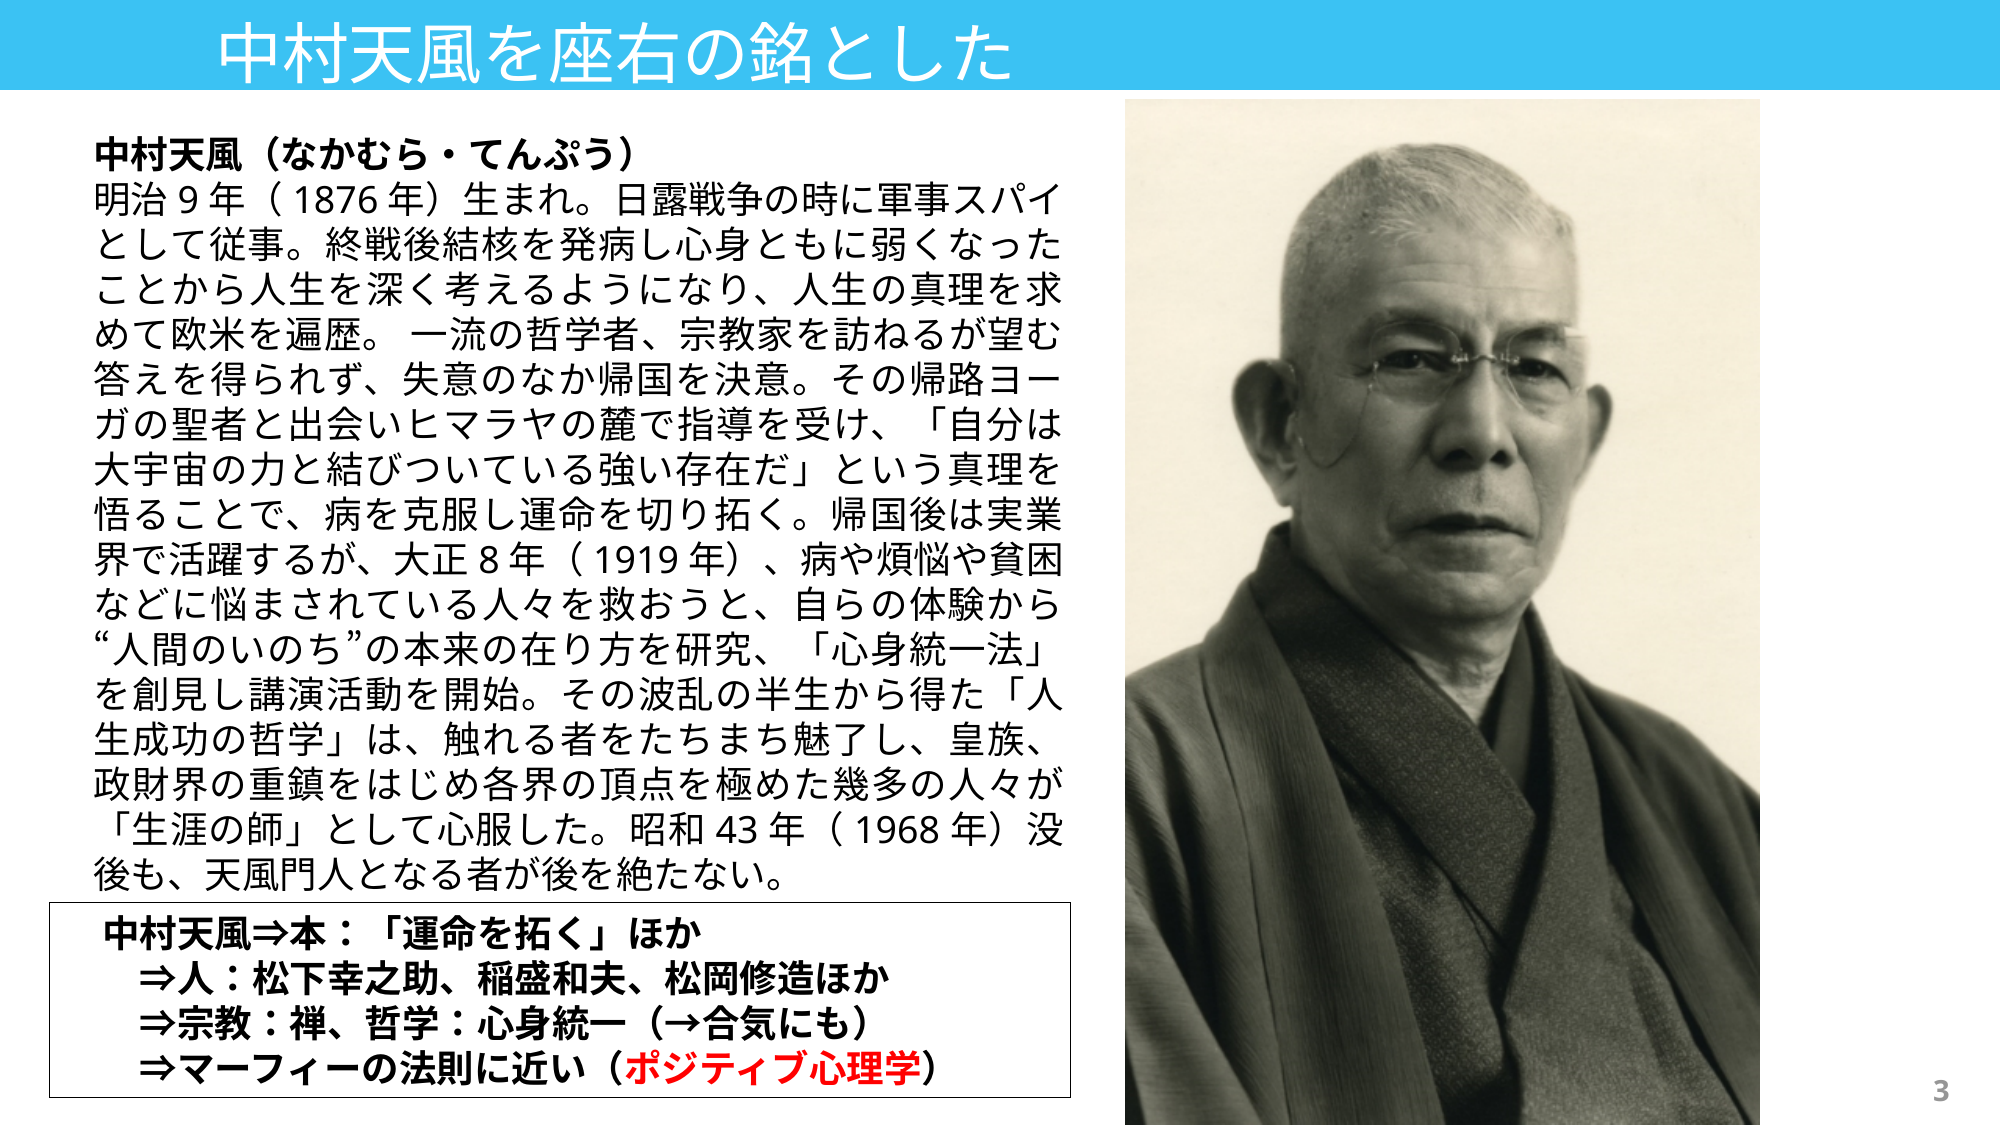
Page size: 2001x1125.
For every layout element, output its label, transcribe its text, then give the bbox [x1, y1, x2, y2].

picture [1125, 99, 1760, 1125]
text_box 中村天風⇒本：「運命を拓く」ほか ⇒人：松下幸之助、稲盛和夫、松岡修造ほか ⇒宗教：禅、哲学：心身統一（→合気にも） ⇒マーフィーの法則に近い（ポジティブ心理学） [49, 902, 1071, 1098]
slide_number 3 [1850, 1052, 1950, 1113]
text_box 中村天風（なかむら・てんぷう） 明治9年（1876年）生まれ。日露戦争の時に軍事スパイとして従事。終戦後結核を発病し心身ともに弱くなったことから人生を深く考えるようになり、人生の真理を求めて欧米を遍歴。 一流の哲学者、宗教家を訪ねるが望む答えを得られず、失意のなか帰国を決意。その帰路ヨーガの聖者と出会いヒマラヤの麓で指導を受け、「自分は大宇宙の力と結びついている強い存在だ」という真理を悟ることで、病を克服し運命を切り拓く。帰国後は実業界で活躍するが、大正8年（1919年）、病や煩悩や貧困などに悩まされている人々を救おうと、自らの体験から“人間のいのち”の本来の在り方を研究、「心身統一法」を創見し講演活動を開始。その波乱の半生から得た「人生成功の哲学」は、触れる者をたちまち魅了し、皇族、政財界の重鎮をはじめ各界の頂点を極めた幾多の人々が「生涯の師」として心服した。昭和43年（1968年）没後も、天風門人となる者が後を絶たない。 [78, 124, 1079, 904]
text_box 中村天風を座右の銘とした [0, 0, 2000, 90]
